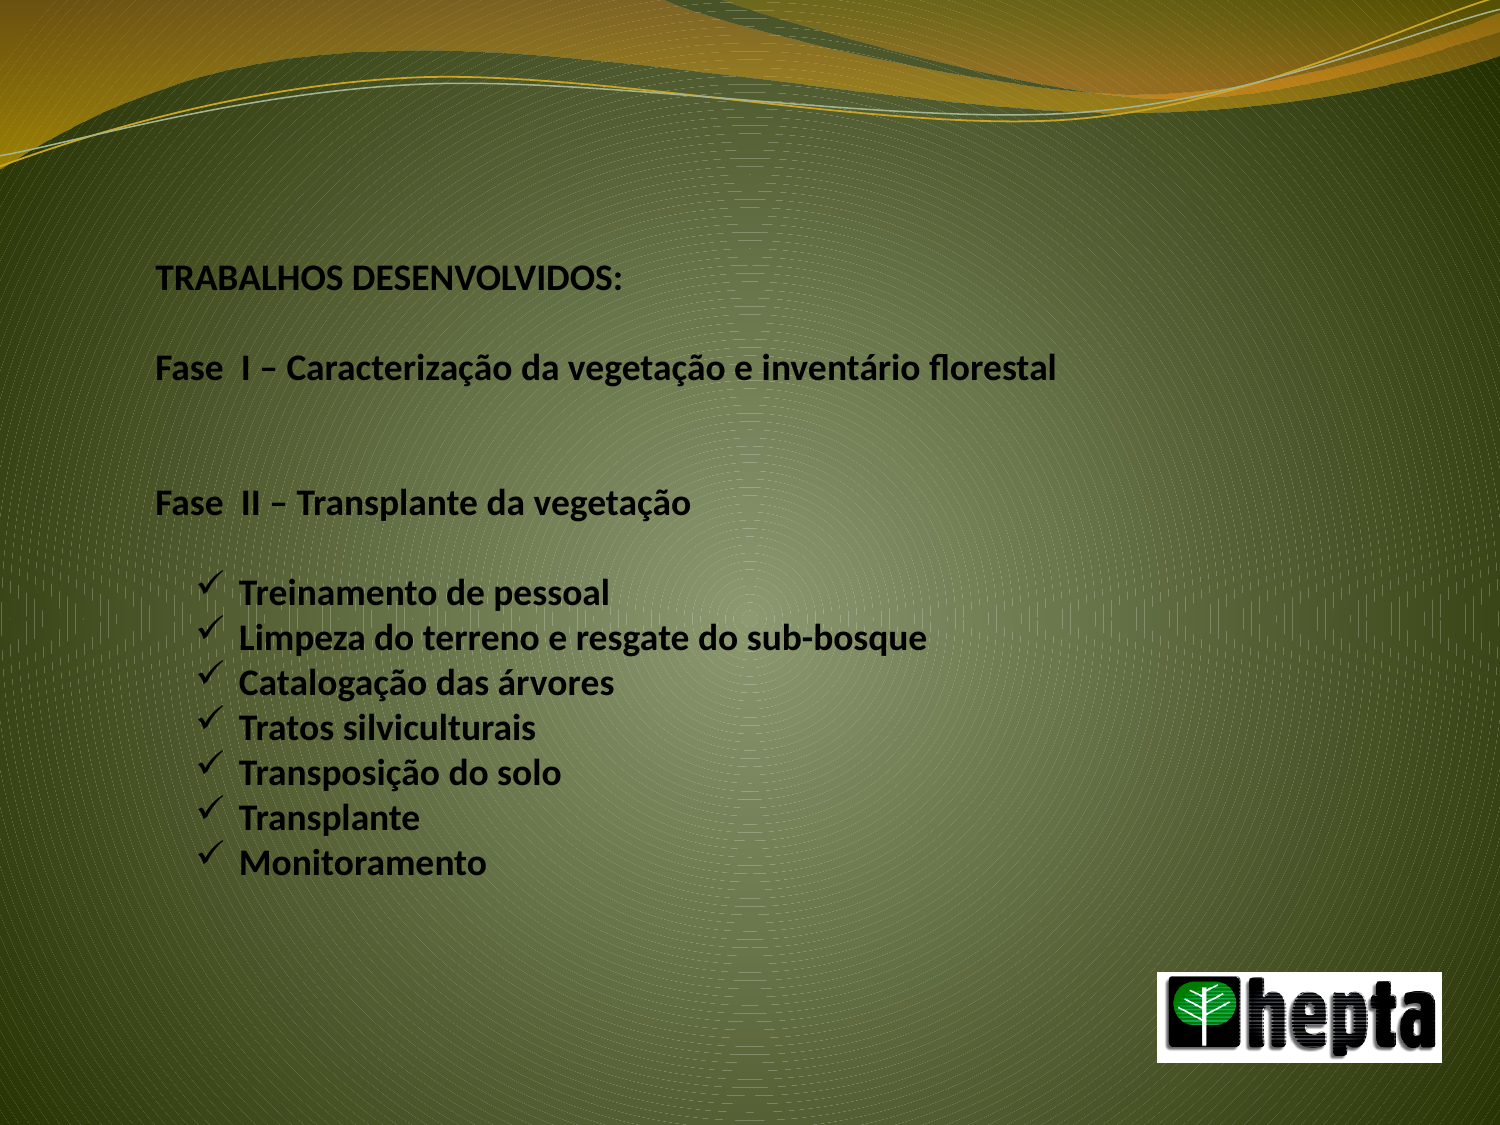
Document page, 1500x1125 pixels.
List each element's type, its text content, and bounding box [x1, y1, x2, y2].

text_box TRABALHOS DESENVOLVIDOS: Fase I – Caracterização da vegetação e inventário florestal Fase II – Transplante da vegetação Treinamento de pessoal Limpeza do terreno e resgate do sub-bosque Catalogação das árvores Tratos silviculturais Transposição do solo Transplante Monitoramento [140, 246, 1231, 936]
picture [1156, 972, 1442, 1063]
